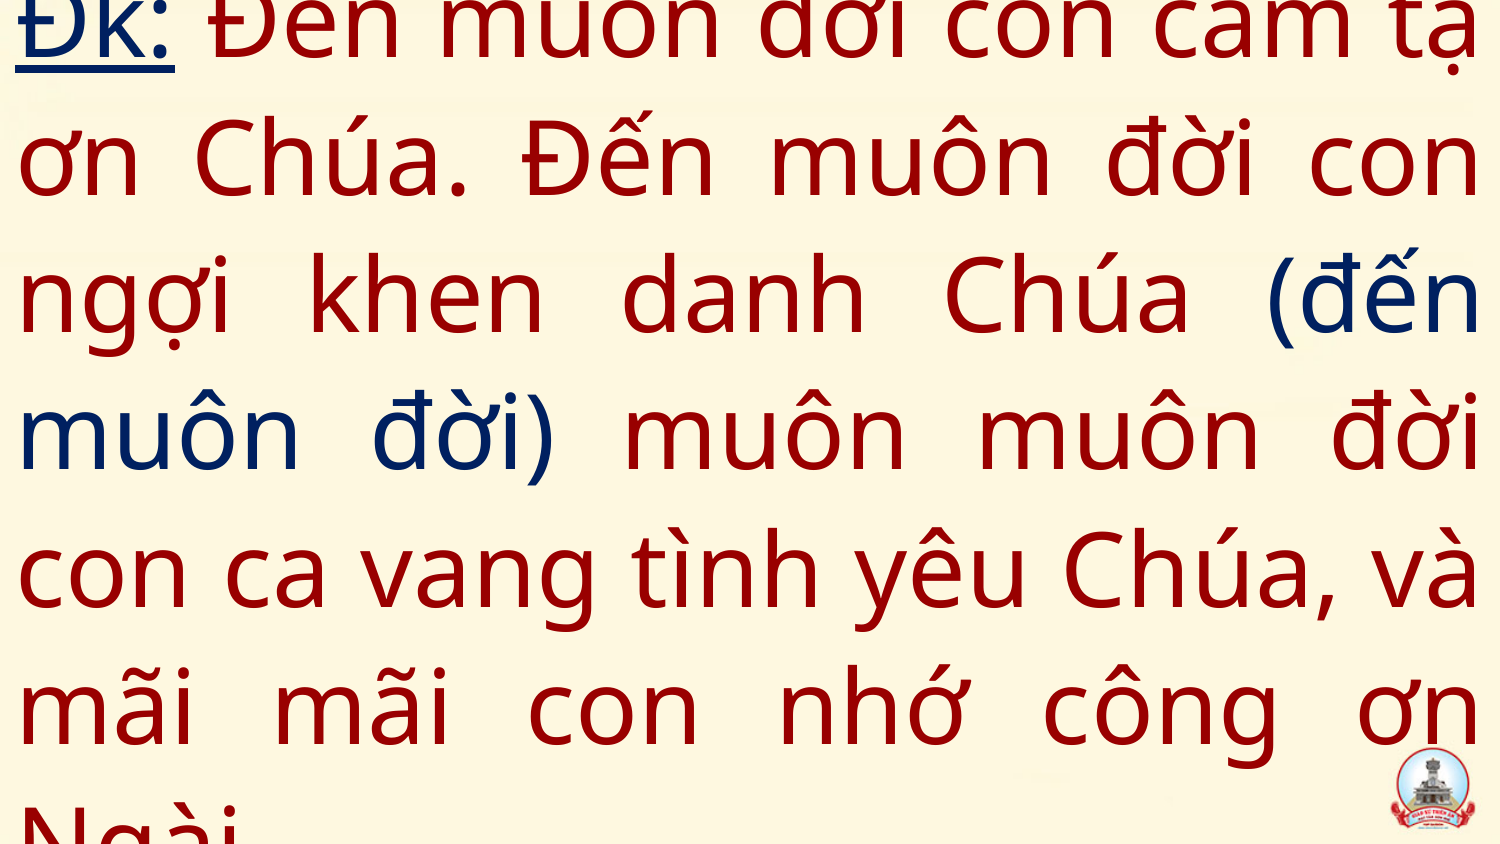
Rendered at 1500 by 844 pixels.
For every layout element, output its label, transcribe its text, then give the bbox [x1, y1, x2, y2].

title Đk: Đến muôn đời con cảm tạ ơn Chúa. Đến muôn đời con ngợi khen danh Chúa (đến muôn đời) muôn muôn đời con ca vang tình yêu Chúa, và mãi mãi con nhớ công ơn Ngài. [0, 0, 1500, 844]
